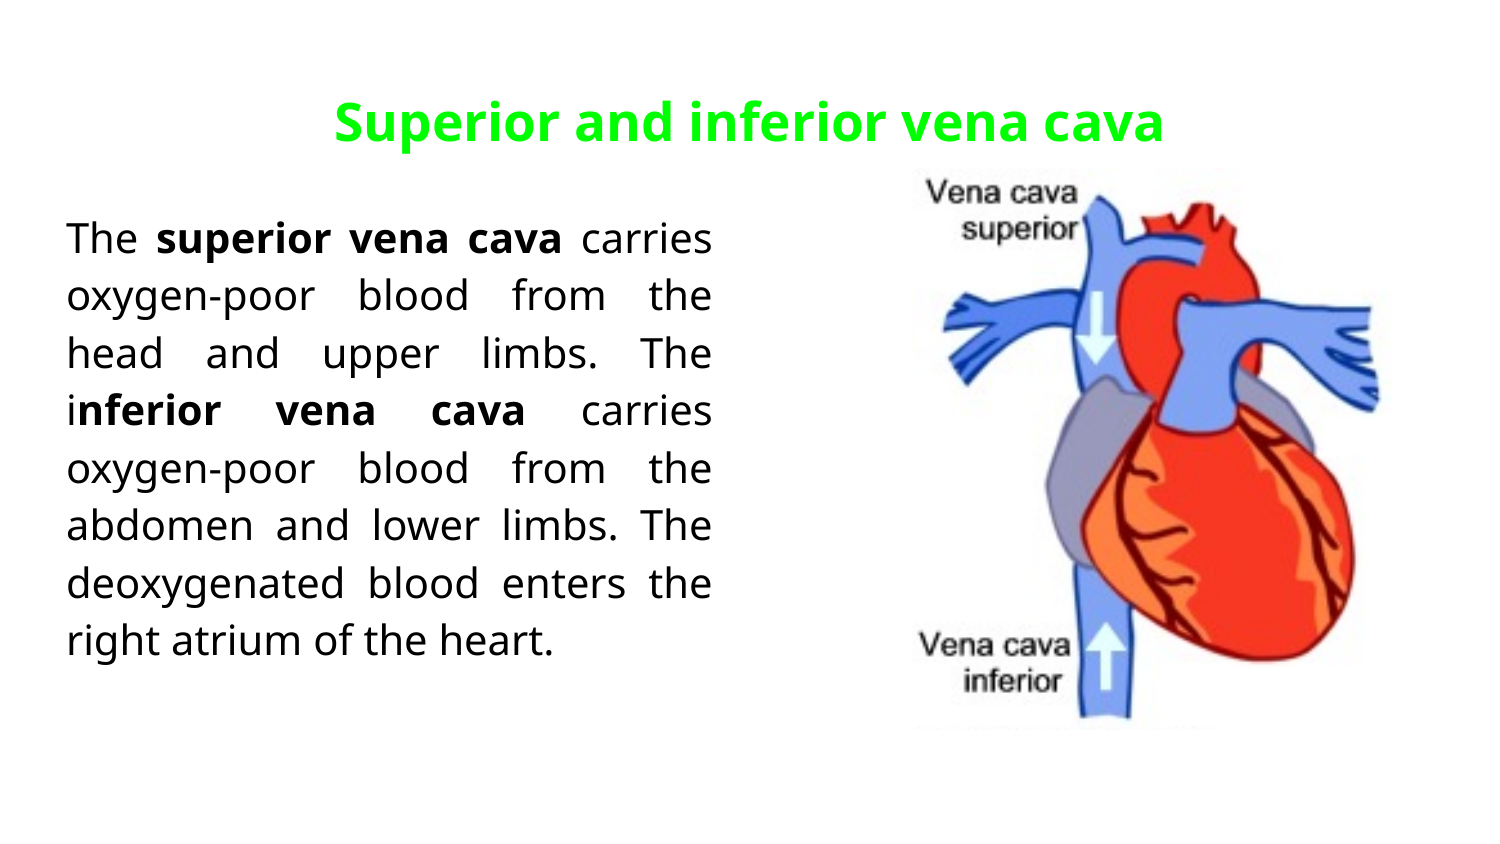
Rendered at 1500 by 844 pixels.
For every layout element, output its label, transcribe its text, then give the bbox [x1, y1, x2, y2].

picture [911, 168, 1392, 730]
title Superior and inferior vena cava [51, 72, 1449, 167]
list The superior vena cava carries oxygen-poor blood from the head and upper limbs. The inferior vena cava carries oxygen-poor blood from the abdomen and lower limbs. The deoxygenated blood enters the right atrium of the heart. [51, 189, 728, 750]
